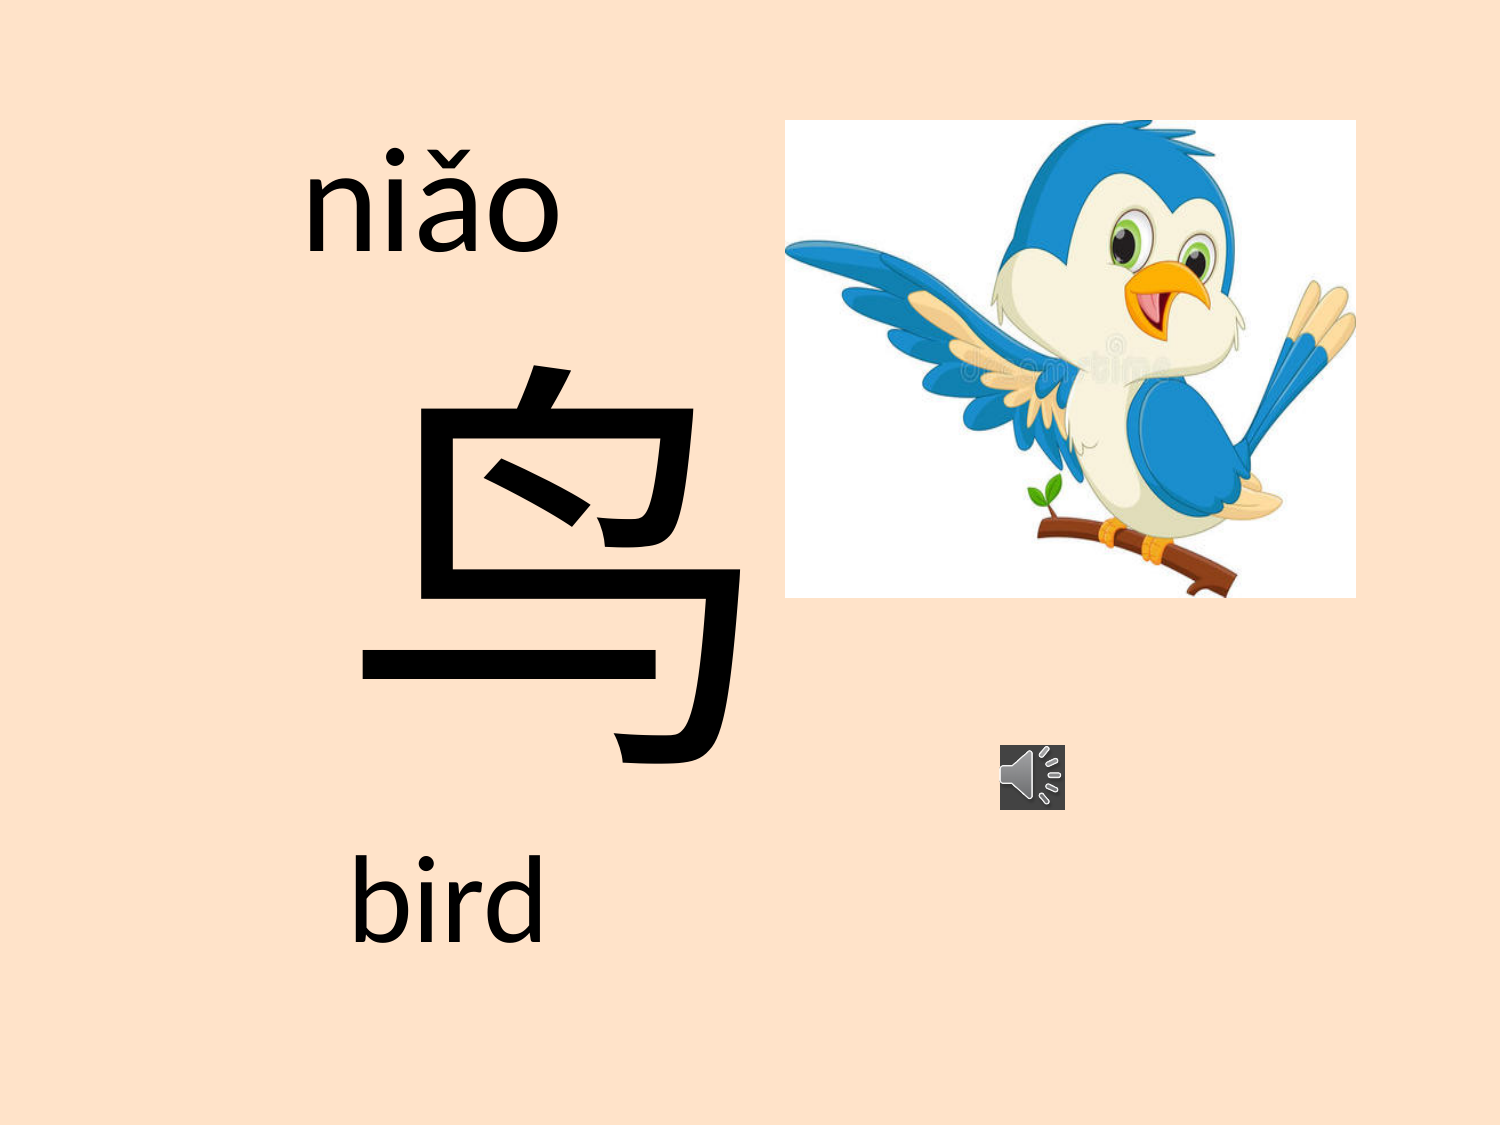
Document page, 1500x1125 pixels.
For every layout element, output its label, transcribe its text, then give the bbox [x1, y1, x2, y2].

picture [998, 744, 1066, 811]
text_box 鸟 [29, 290, 974, 810]
picture [785, 120, 1356, 598]
text_box bird [0, 810, 1270, 976]
text_box niǎo [285, 93, 649, 289]
